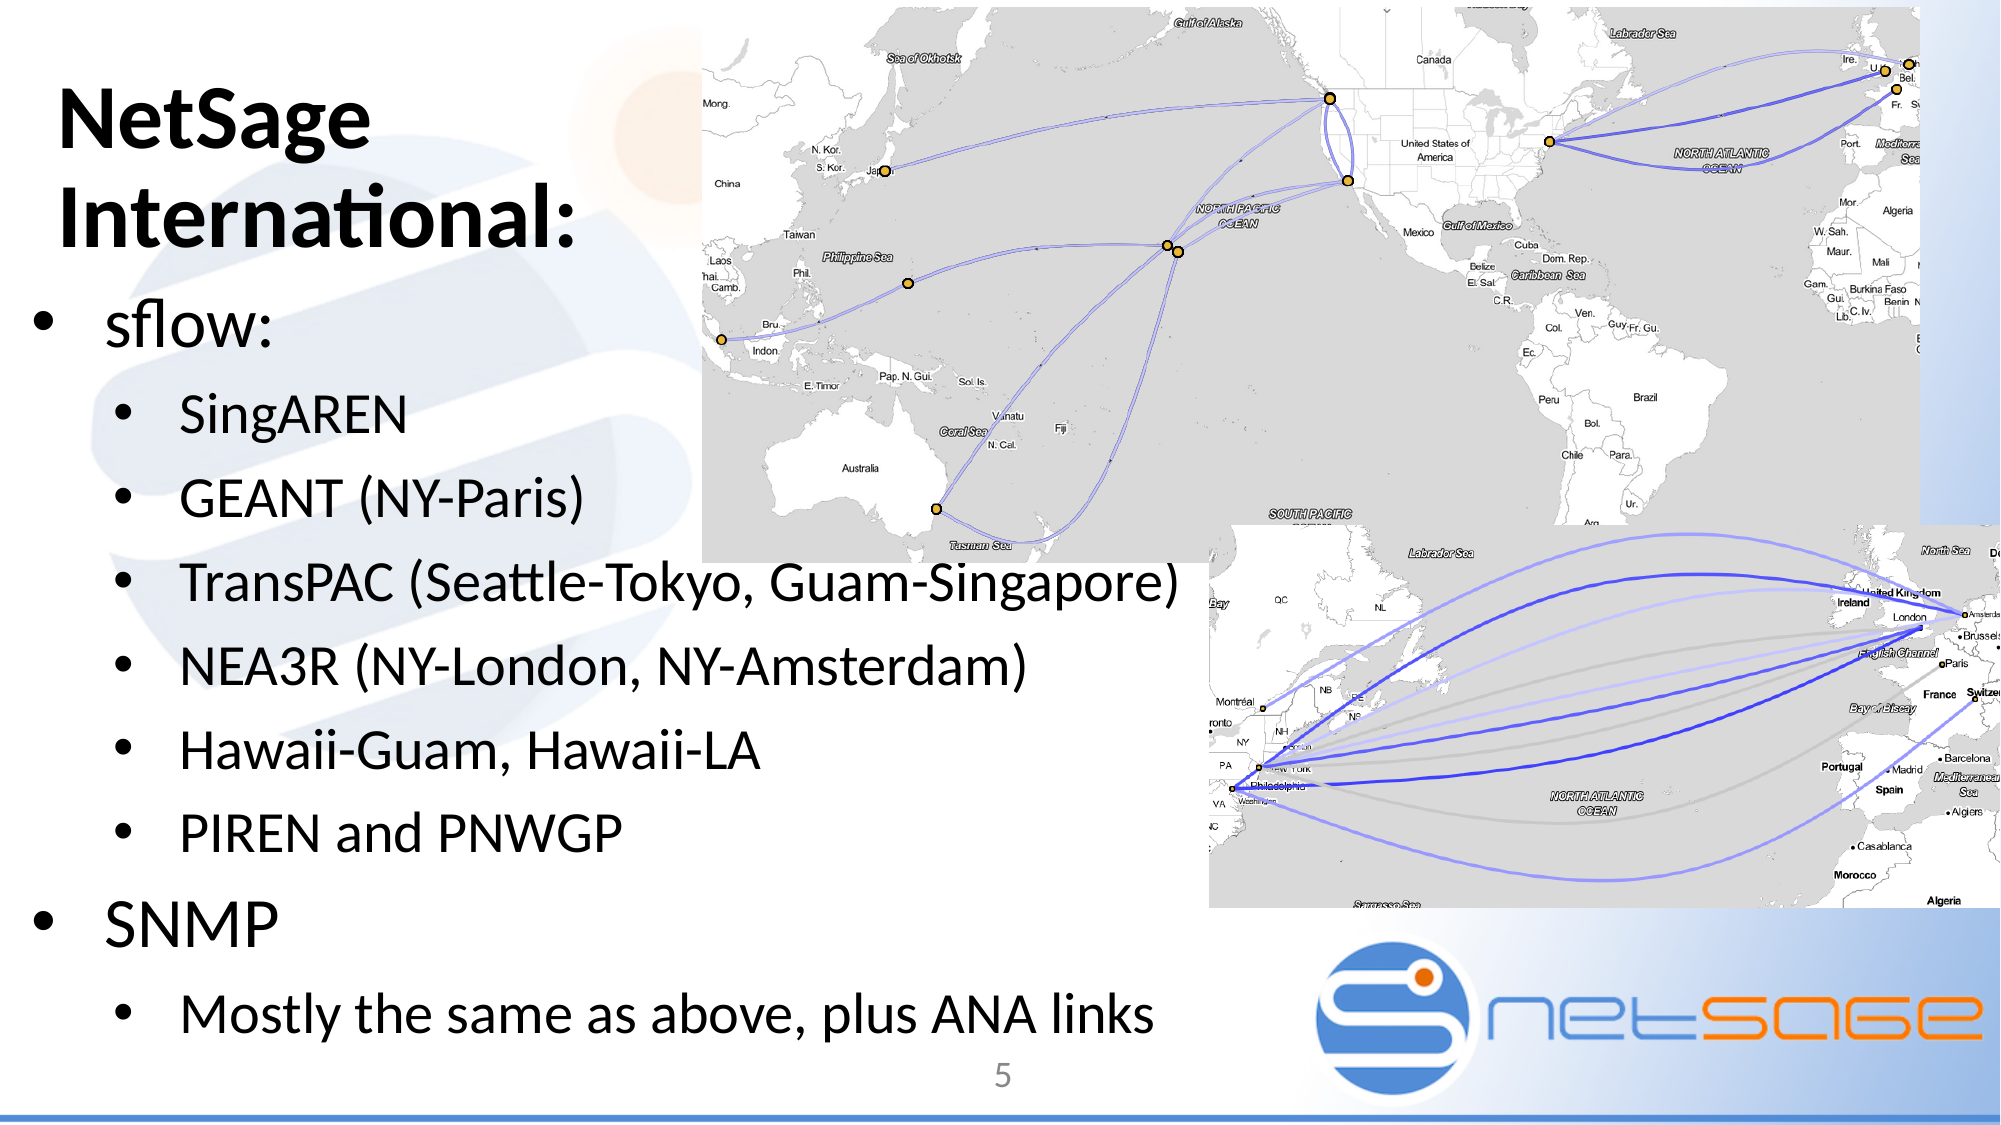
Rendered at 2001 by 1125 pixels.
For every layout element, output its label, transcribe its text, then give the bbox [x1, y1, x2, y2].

picture [0, 0, 2001, 1125]
title NetSage International: [42, 59, 697, 271]
slide_number 5 [945, 1042, 1028, 1103]
list sflow: SingAREN GEANT (NY-Paris) TransPAC (Seattle-Tokyo, Guam-Singapore) NEA3R (NY-London, NY-Amsterdam) Hawaii-Guam, Hawaii-LA PIREN and PNWGP SNMP Mostly the same as above, plus ANA links [14, 271, 1740, 986]
